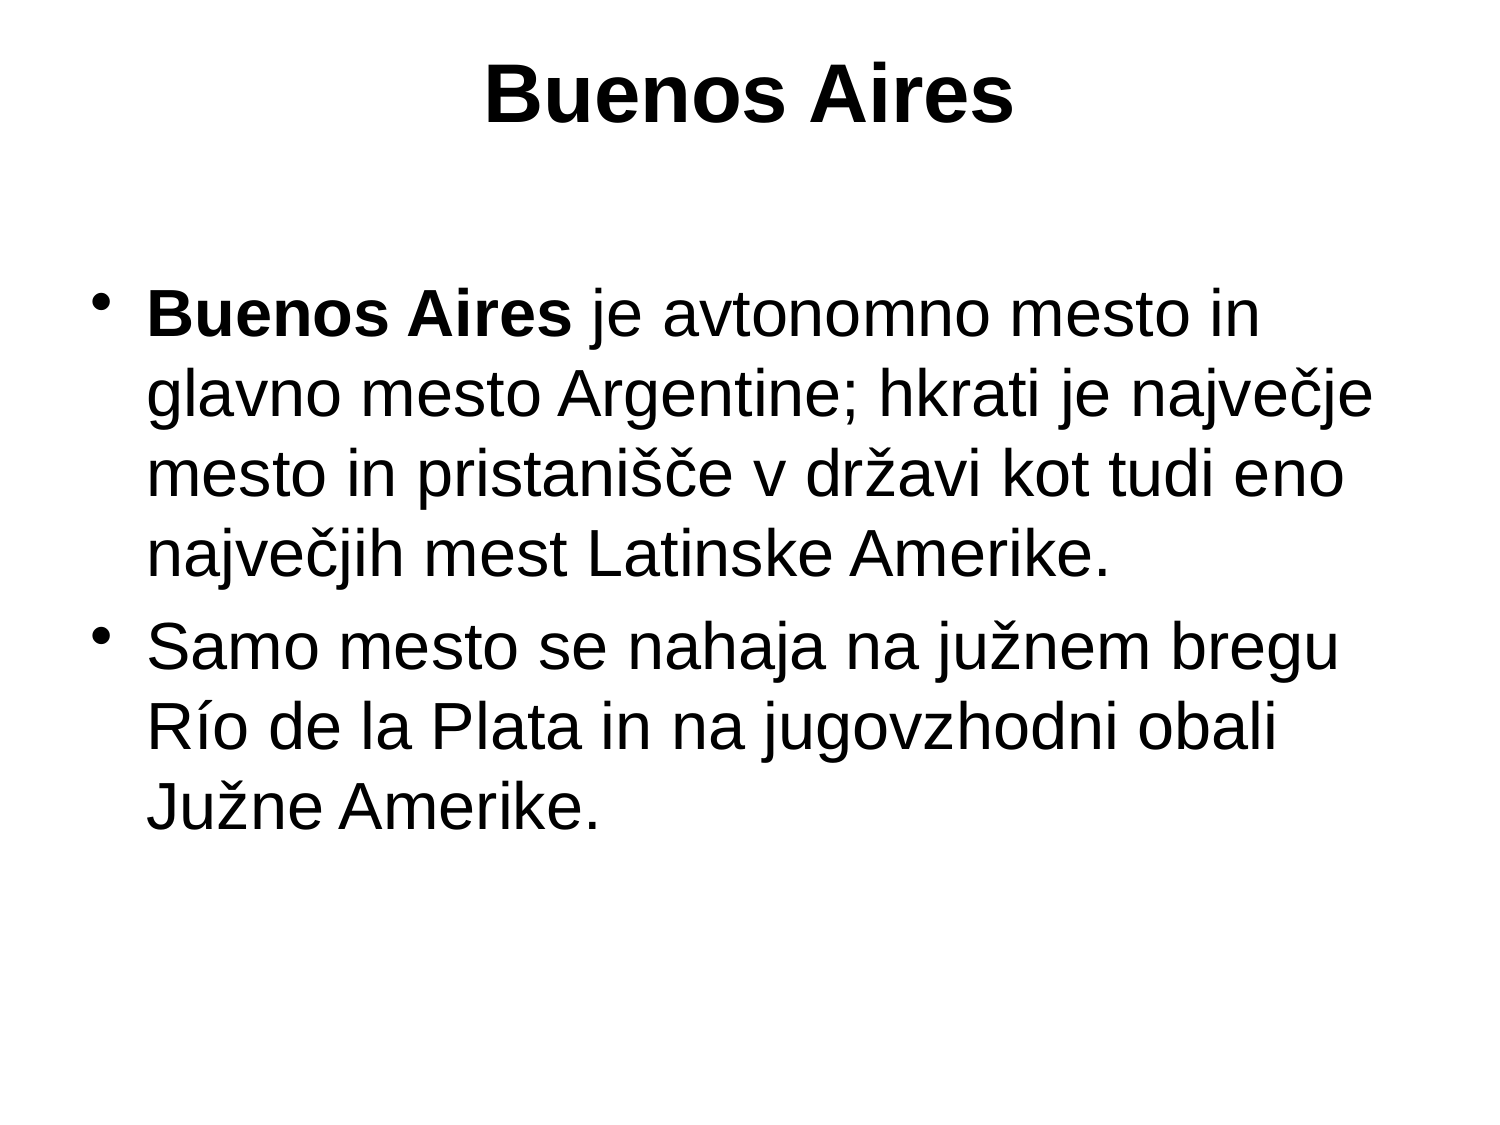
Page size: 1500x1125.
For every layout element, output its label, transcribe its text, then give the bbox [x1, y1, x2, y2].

title Buenos Aires [75, 45, 1425, 233]
list Buenos Aires je avtonomno mesto in glavno mesto Argentine; hkrati je največje mesto in pristanišče v državi kot tudi eno največjih mest Latinske Amerike. Samo mesto se nahaja na južnem bregu Río de la Plata in na jugovzhodni obali Južne Amerike. [75, 262, 1425, 1005]
